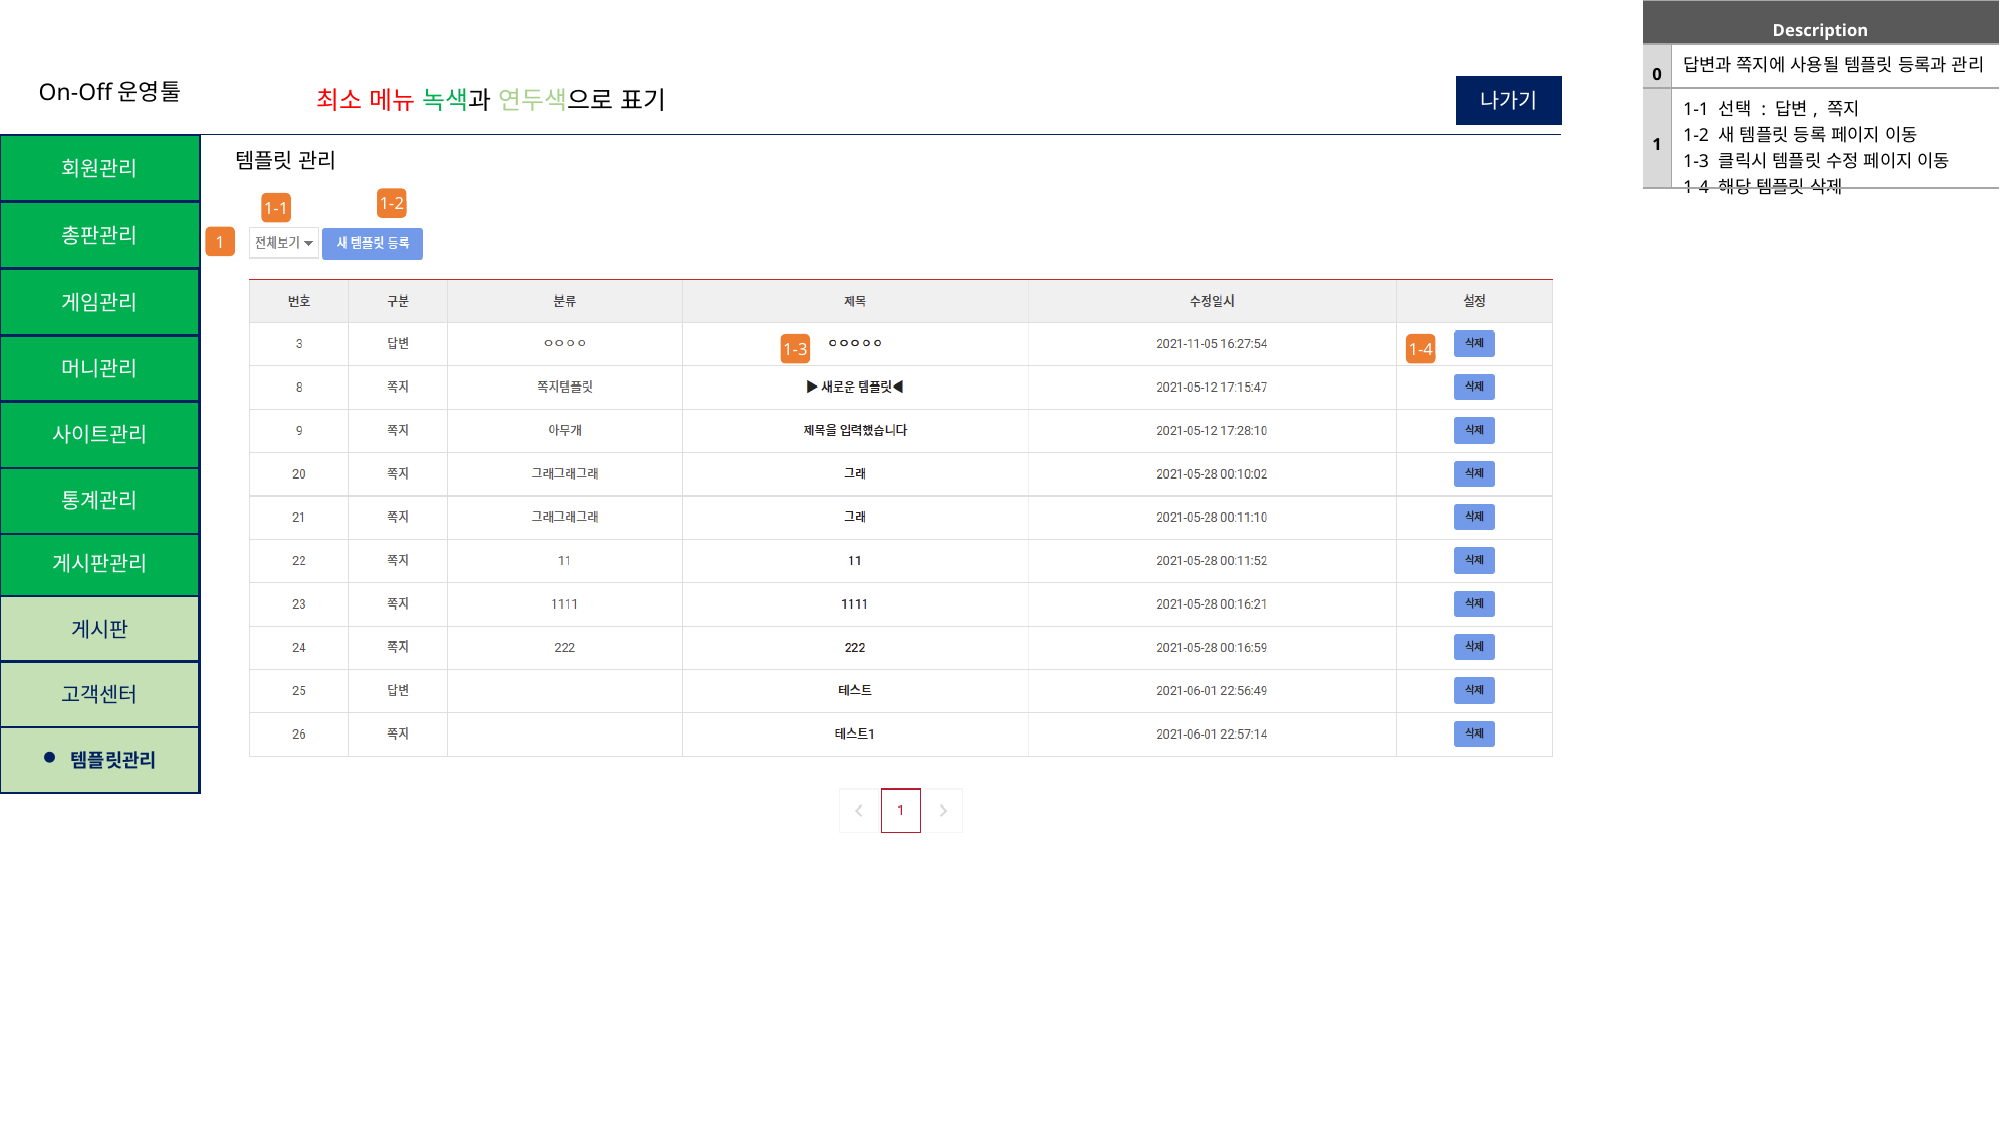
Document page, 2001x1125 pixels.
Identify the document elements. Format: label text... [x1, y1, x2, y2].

text_box 게시판 [0, 595, 201, 660]
text_box 게시판관리 [0, 535, 201, 595]
text_box 1-2 [375, 187, 408, 219]
text_box 고객센터 [0, 660, 201, 726]
text_box 템플릿관리 [0, 726, 201, 794]
text_box 머니관리 [0, 336, 201, 400]
text_box 1-1 [260, 191, 292, 222]
table_header Description [1643, 1, 1999, 43]
text_box 통계관리 [0, 467, 201, 535]
picture [242, 222, 1562, 844]
table_cell 1 [1643, 89, 1671, 187]
text_box 게임관리 [0, 268, 201, 336]
text_box 총판관리 [0, 201, 201, 268]
text_box 회원관리 [0, 135, 201, 201]
text_box On-Off운영툴 [23, 70, 197, 113]
table_cell 답변과 쪽지에 사용될 템플릿 등록과 관리 [1672, 45, 1999, 87]
text_box 나가기 [1456, 76, 1562, 125]
text_box 1 [204, 225, 237, 258]
text_box 최소 메뉴 녹색과 연두색으로 표기 [302, 77, 682, 123]
table_cell 1-1 선택 : 답변, 쪽지 1-2 새 템플릿 등록 페이지 이동 1-3 클릭시 템플릿 수정 페이지 이동 1-4 해당 템플릿 삭제 [1672, 89, 1999, 187]
table_cell 0 [1643, 45, 1671, 87]
text_box 템플릿 관리 [220, 140, 465, 181]
text_box 사이트관리 [0, 400, 201, 467]
